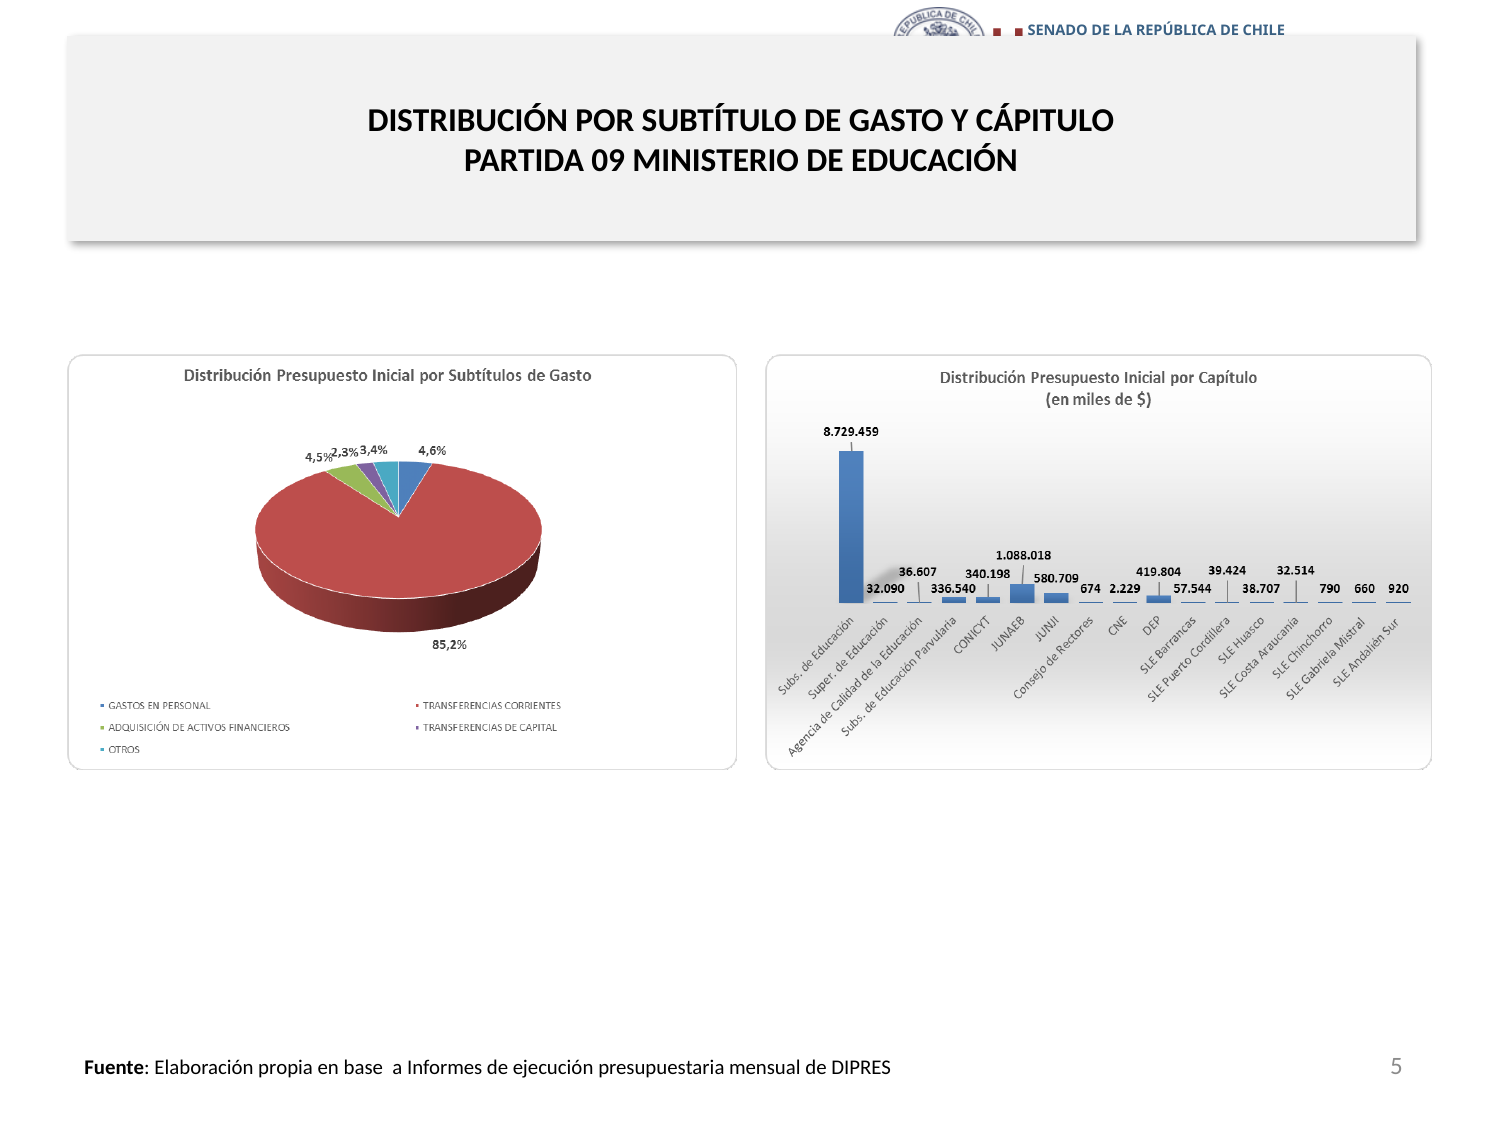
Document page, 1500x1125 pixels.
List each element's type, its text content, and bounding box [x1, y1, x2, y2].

picture [765, 354, 1433, 771]
picture [67, 354, 737, 771]
slide_number 5 [1067, 1035, 1418, 1095]
picture [893, 7, 987, 36]
title DISTRIBUCIÓN POR SUBTÍTULO DE GASTO Y CÁPITULO PARTIDA 09 MINISTERIO DE EDUCACIÓN [67, 36, 1415, 241]
